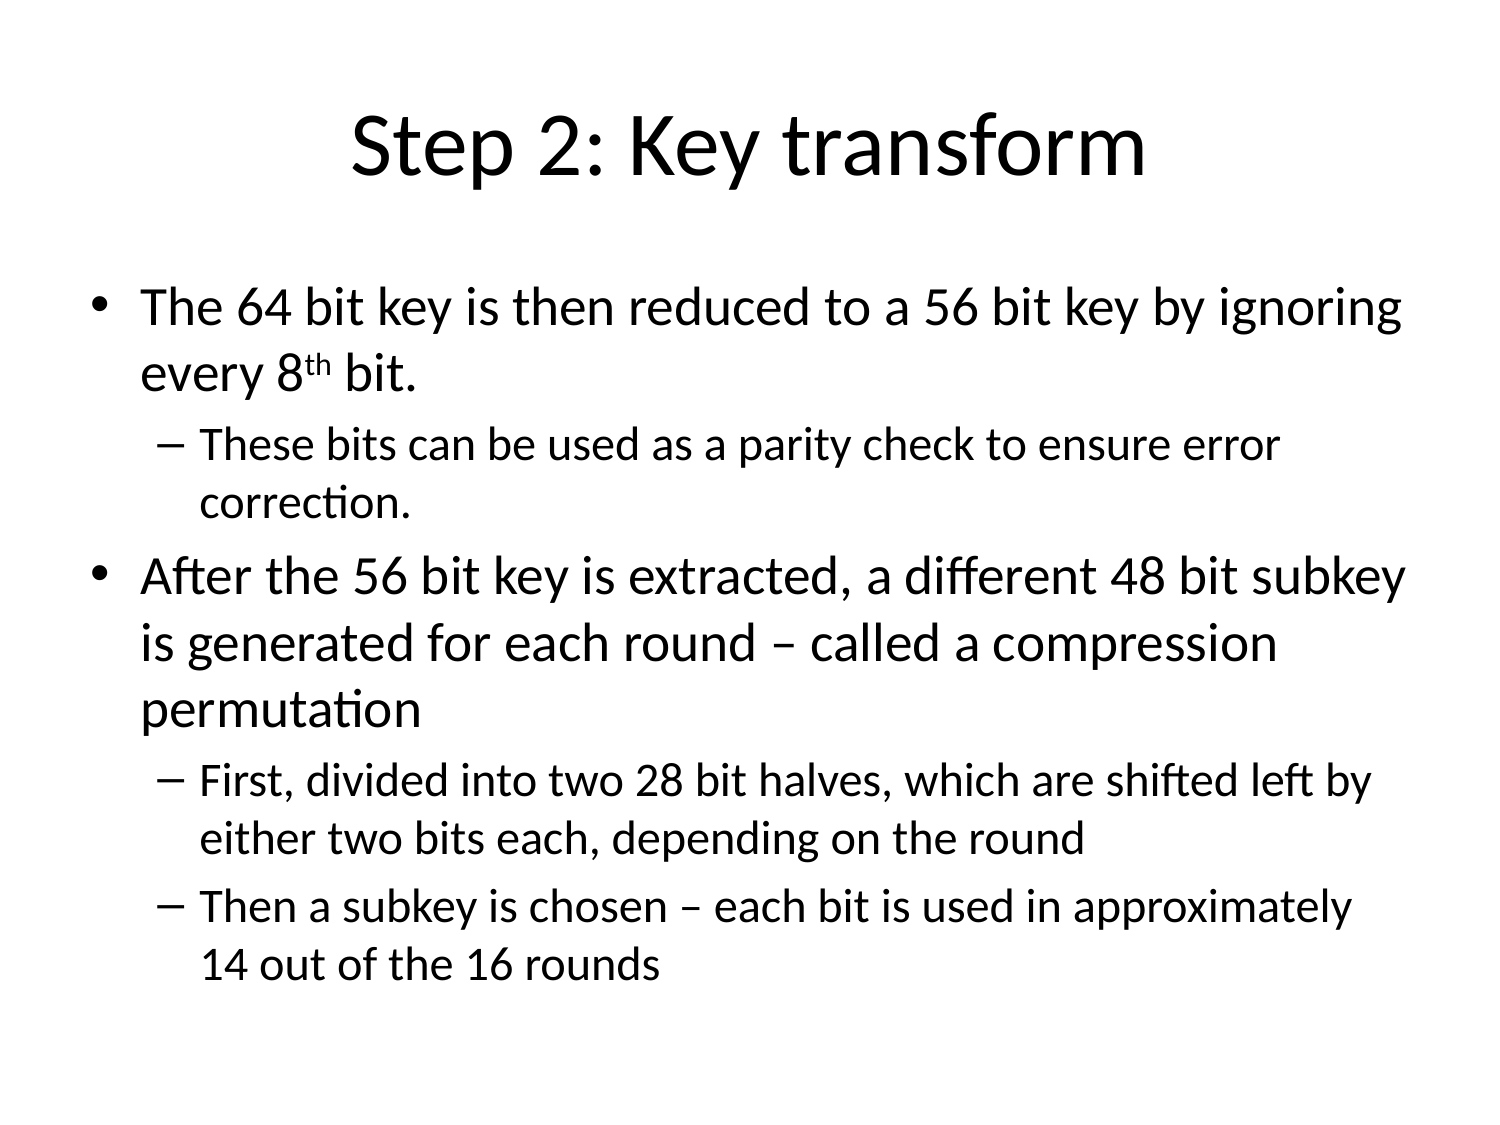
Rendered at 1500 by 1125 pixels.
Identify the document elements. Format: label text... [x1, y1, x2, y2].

list The 64 bit key is then reduced to a 56 bit key by ignoring every 8th bit. These bits can be used as a parity check to ensure error correction. After the 56 bit key is extracted, a different 48 bit subkey is generated for each round – called a compression permutation First, divided into two 28 bit halves, which are shifted left by either two bits each, depending on the round Then a subkey is chosen – each bit is used in approximately 14 out of the 16 rounds [75, 262, 1425, 1005]
title Step 2: Key transform [75, 45, 1425, 233]
